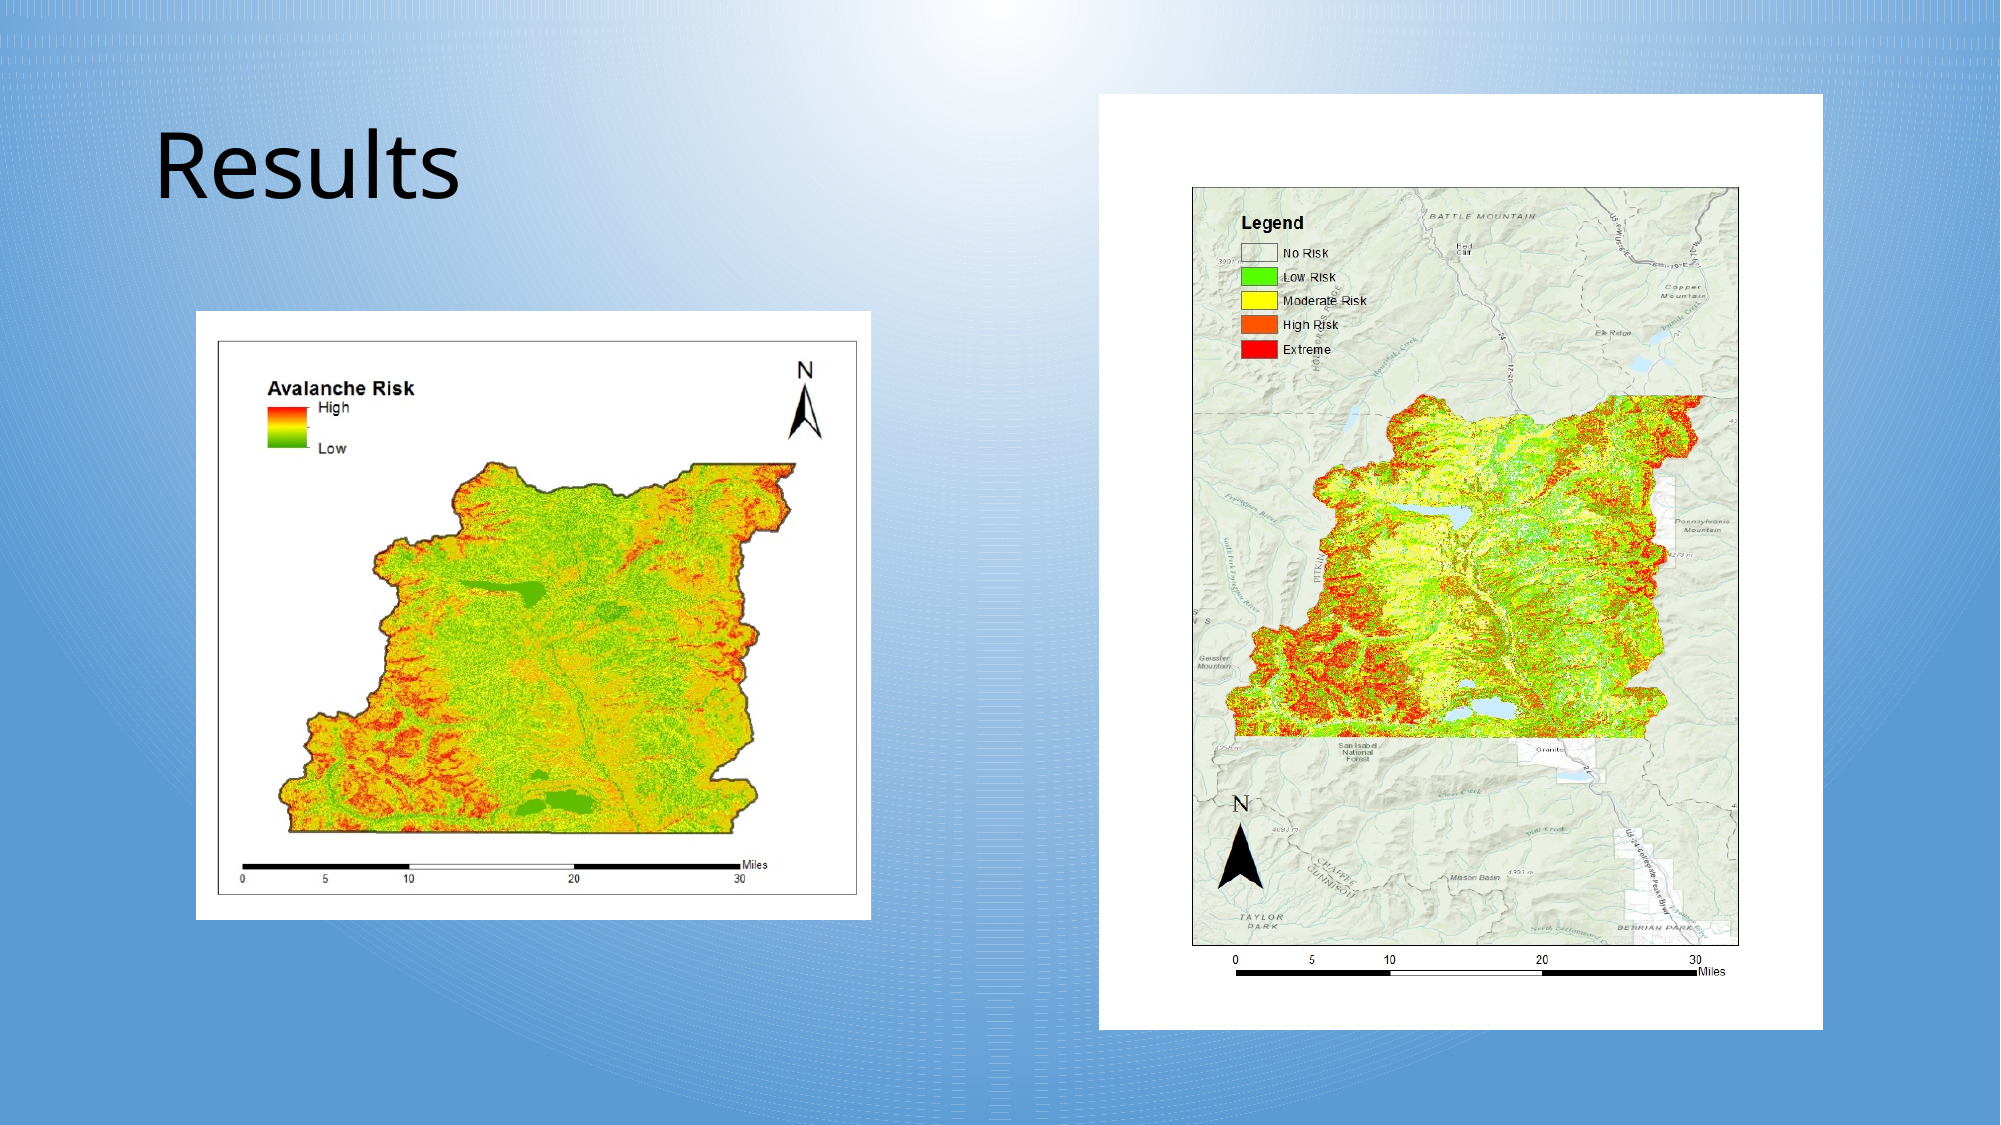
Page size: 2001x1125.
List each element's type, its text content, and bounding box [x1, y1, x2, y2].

picture [1099, 94, 1823, 1031]
title Results [137, 59, 1863, 278]
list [196, 311, 872, 920]
